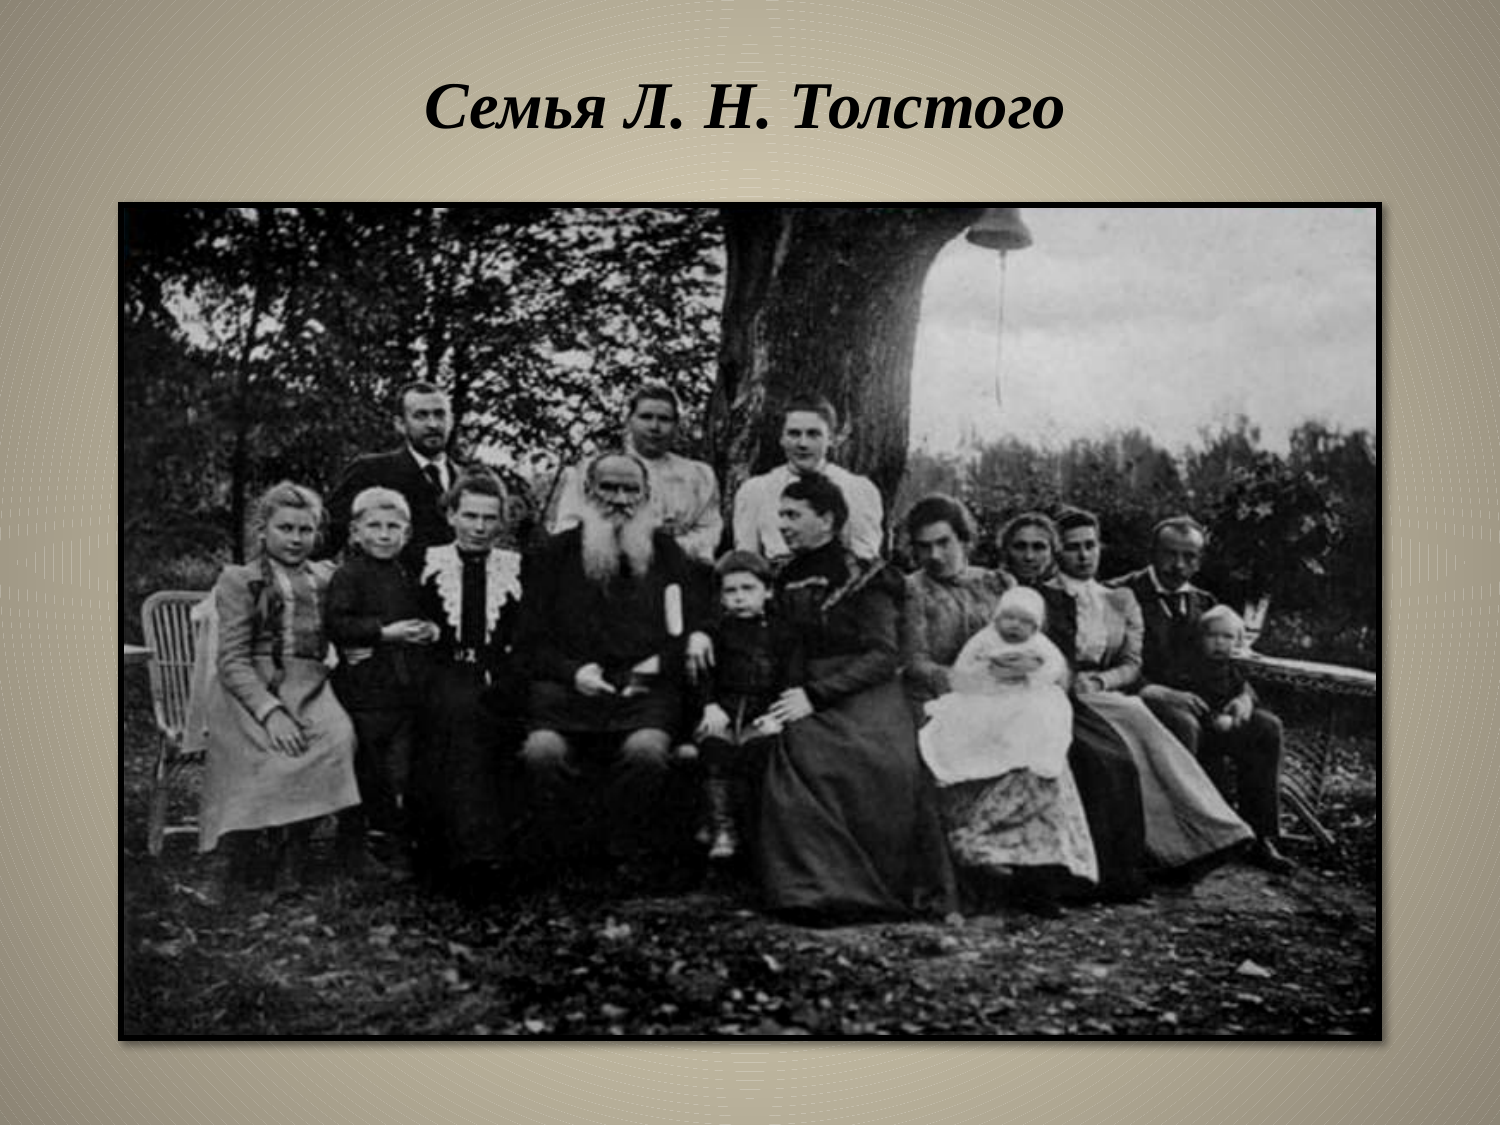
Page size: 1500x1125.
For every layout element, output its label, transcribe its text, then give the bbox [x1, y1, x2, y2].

text_box Семья Л. Н. Толстого [410, 54, 1082, 150]
picture [123, 207, 1377, 1036]
